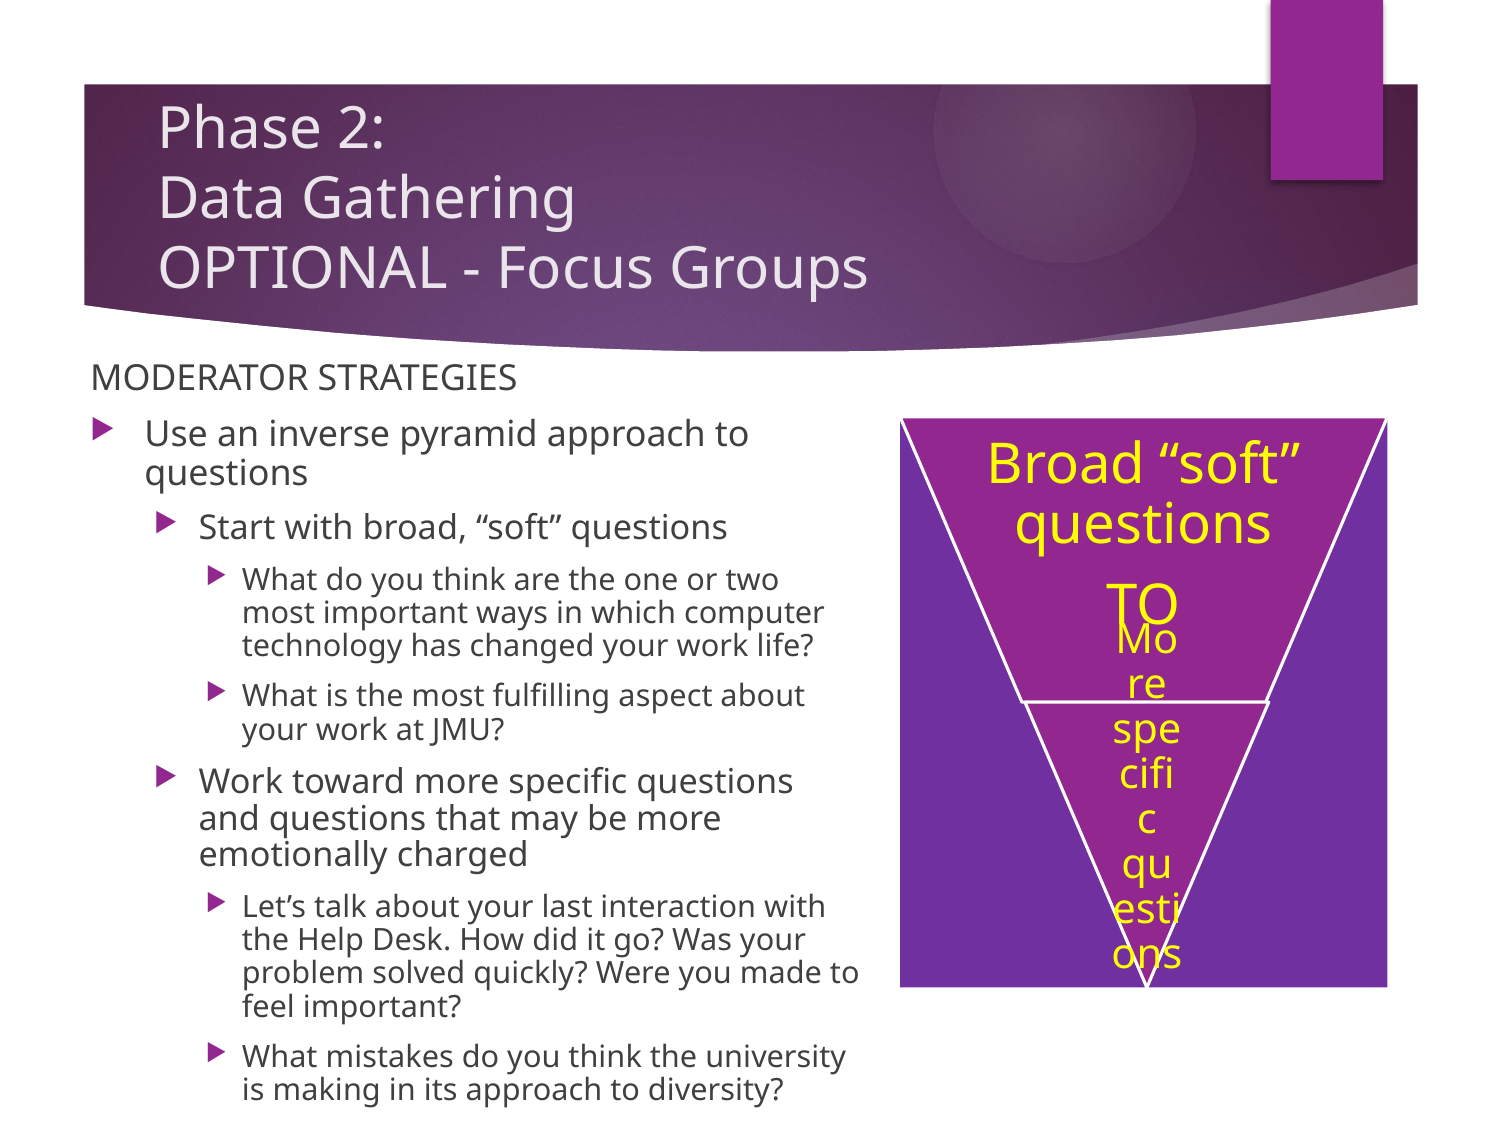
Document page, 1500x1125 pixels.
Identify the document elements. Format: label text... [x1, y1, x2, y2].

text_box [899, 416, 1388, 988]
list MODERATOR STRATEGIES Use an inverse pyramid approach to questions Start with broad, “soft” questions What do you think are the one or two most important ways in which computer technology has changed your work life? What is the most fulfilling aspect about your work at JMU? Work toward more specific questions and questions that may be more emotionally charged Let’s talk about your last interaction with the Help Desk. How did it go? Was your problem solved quickly? Were you made to feel important? What mistakes do you think the university is making in its approach to diversity? [75, 352, 875, 1125]
title Phase 2: Data Gathering OPTIONAL - Focus Groups [142, 137, 1183, 254]
